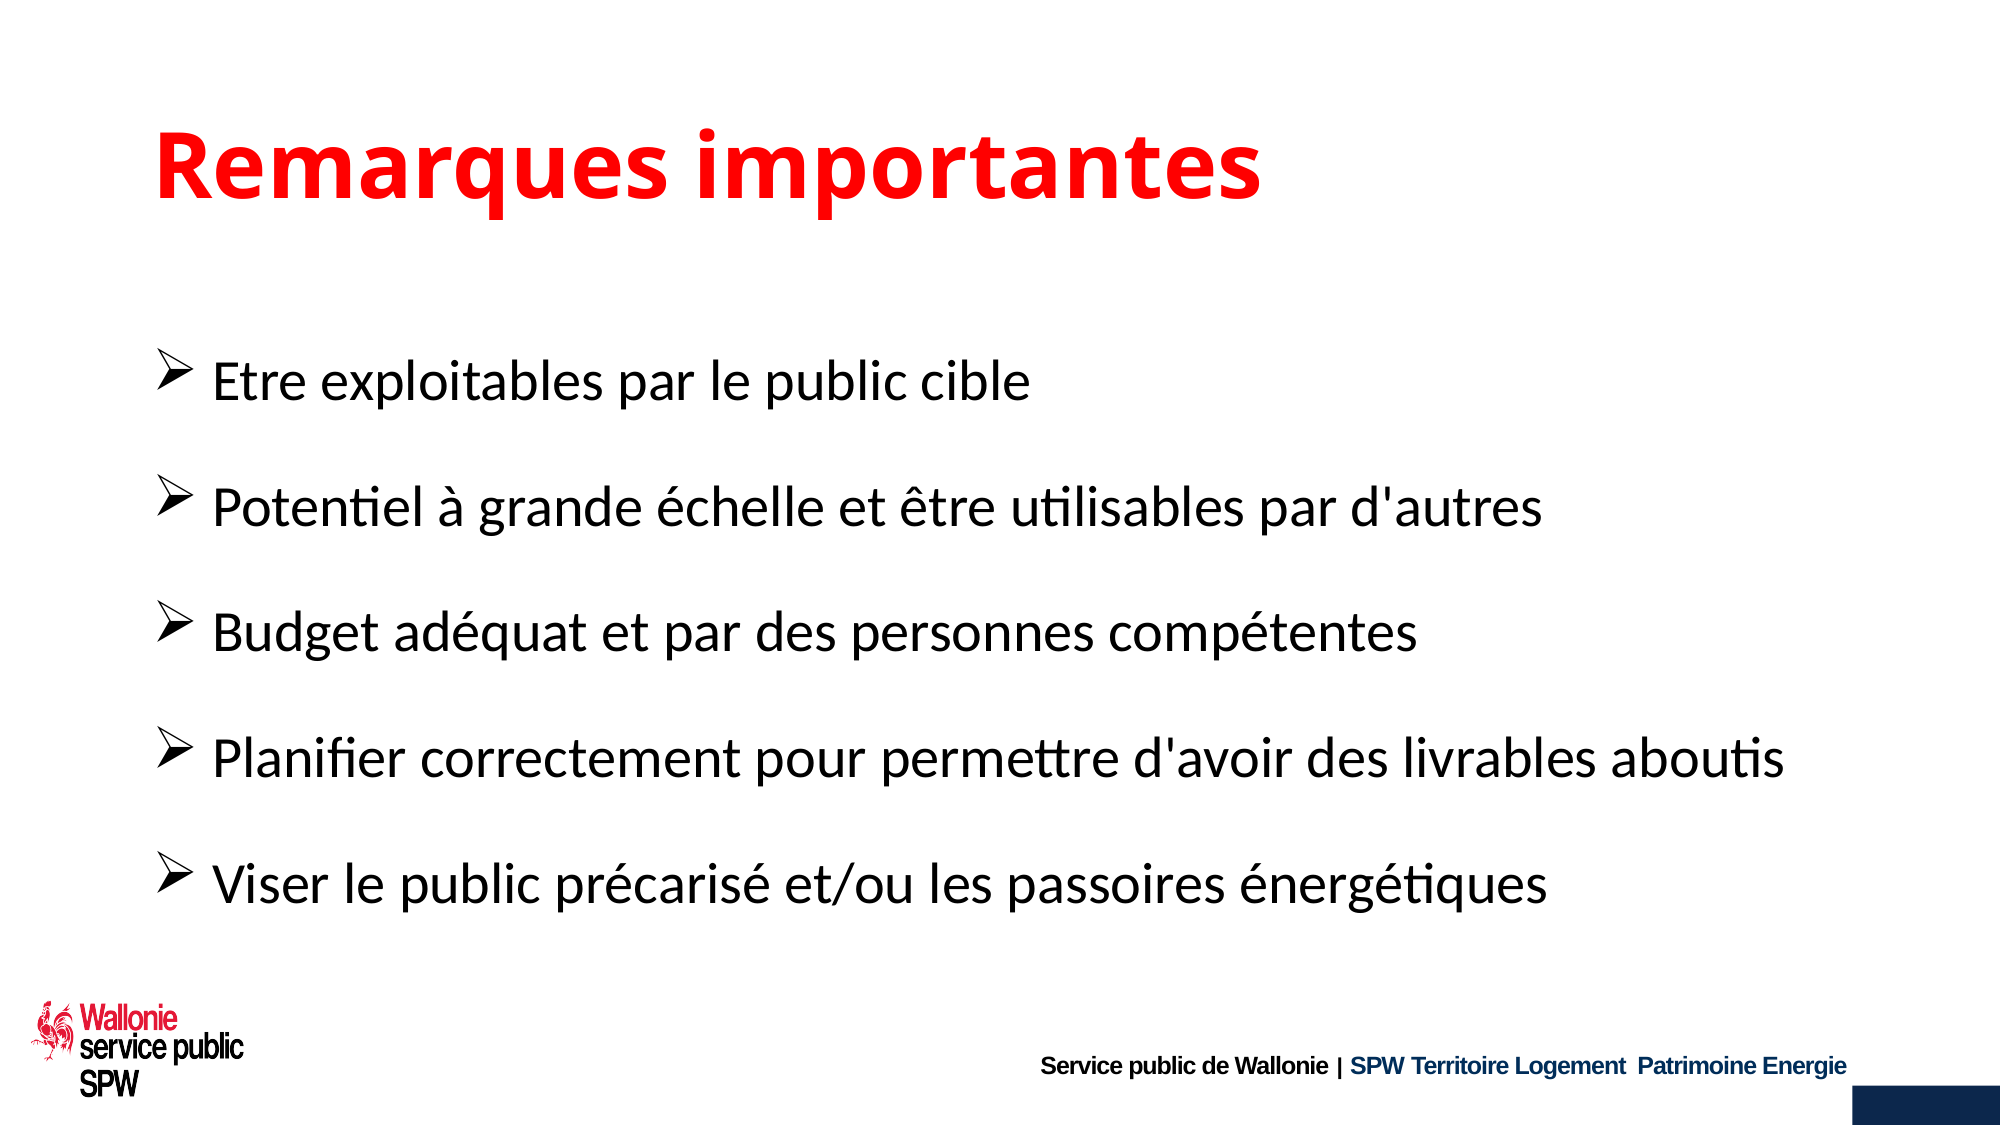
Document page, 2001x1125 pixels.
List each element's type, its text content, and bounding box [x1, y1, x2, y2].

picture [10, 973, 265, 1125]
list Etre exploitables par le public cible Potentiel à grande échelle et être utilisables par d'autres Budget adéquat et par des personnes compétentes Planifier correctement pour permettre d'avoir des livrables aboutis Viser le public précarisé et/ou les passoires énergétiques [137, 299, 1908, 1066]
title Remarques importantes [137, 59, 1863, 278]
text_box Service public de Wallonie | SPW Territoire Logement Patrimoine Energie [539, 1042, 1863, 1088]
text_box [1852, 1085, 2000, 1125]
